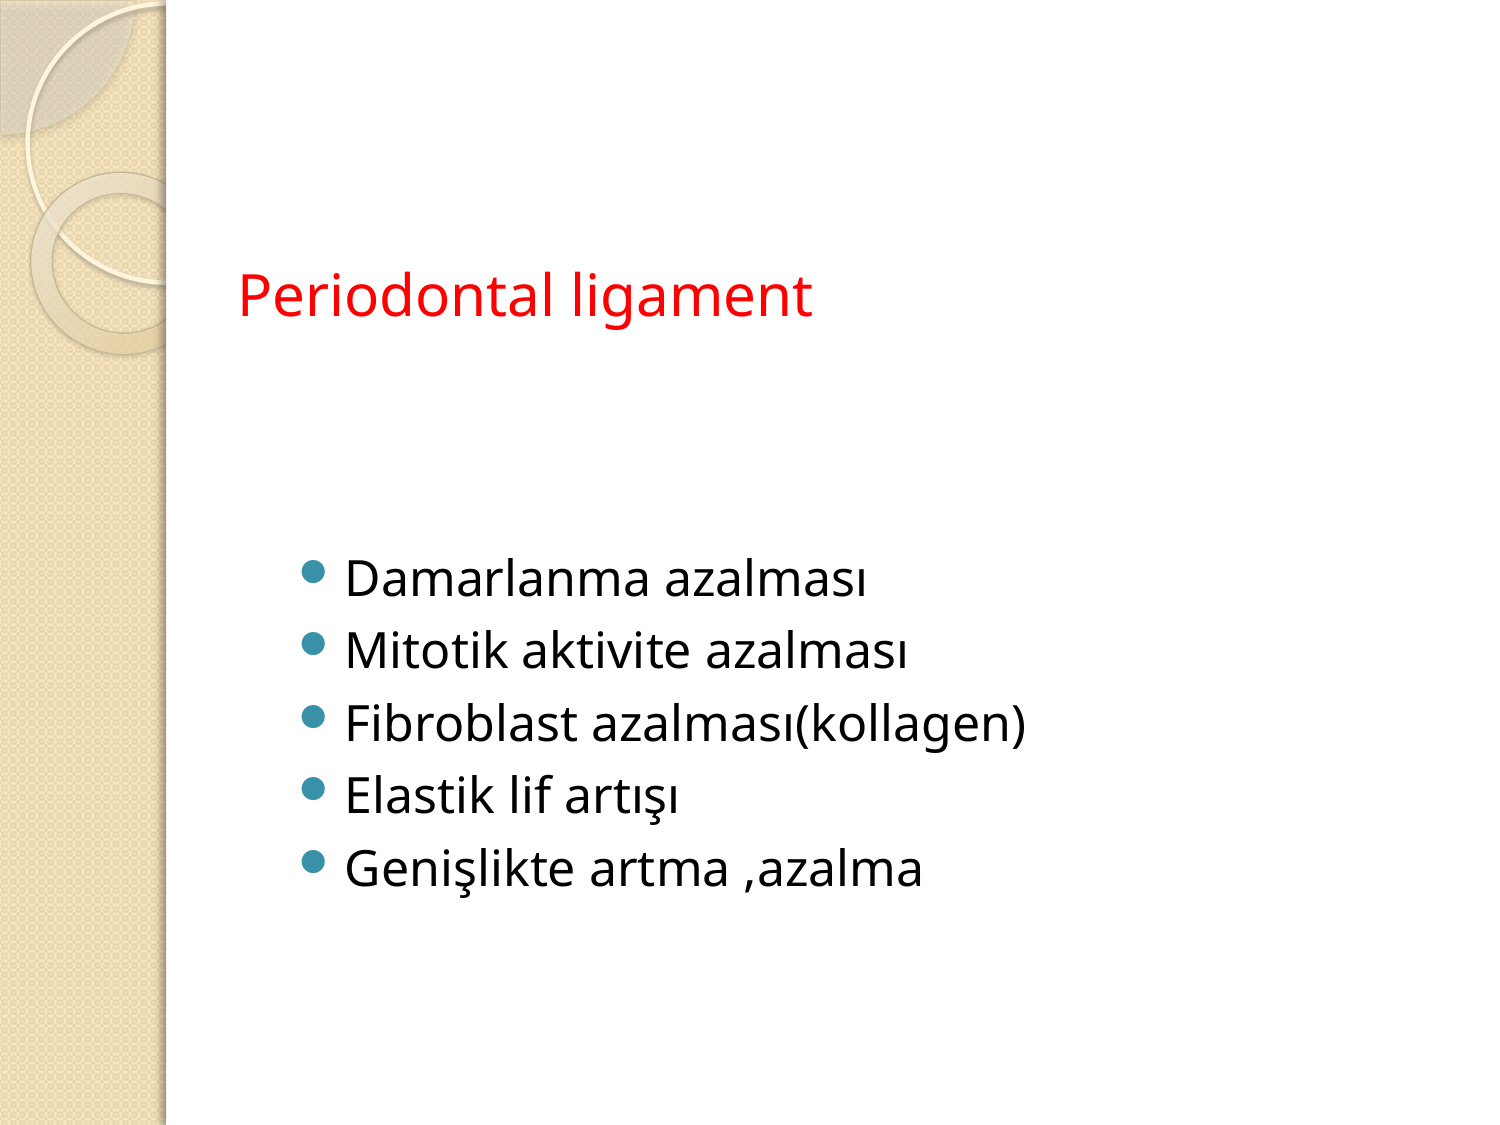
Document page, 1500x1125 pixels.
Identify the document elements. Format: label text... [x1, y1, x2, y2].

title Periodontal ligament [222, 199, 1453, 387]
list Damarlanma azalması Mitotik aktivite azalması Fibroblast azalması(kollagen) Elastik lif artışı Genişlikte artma ,azalma [270, 539, 1500, 1125]
